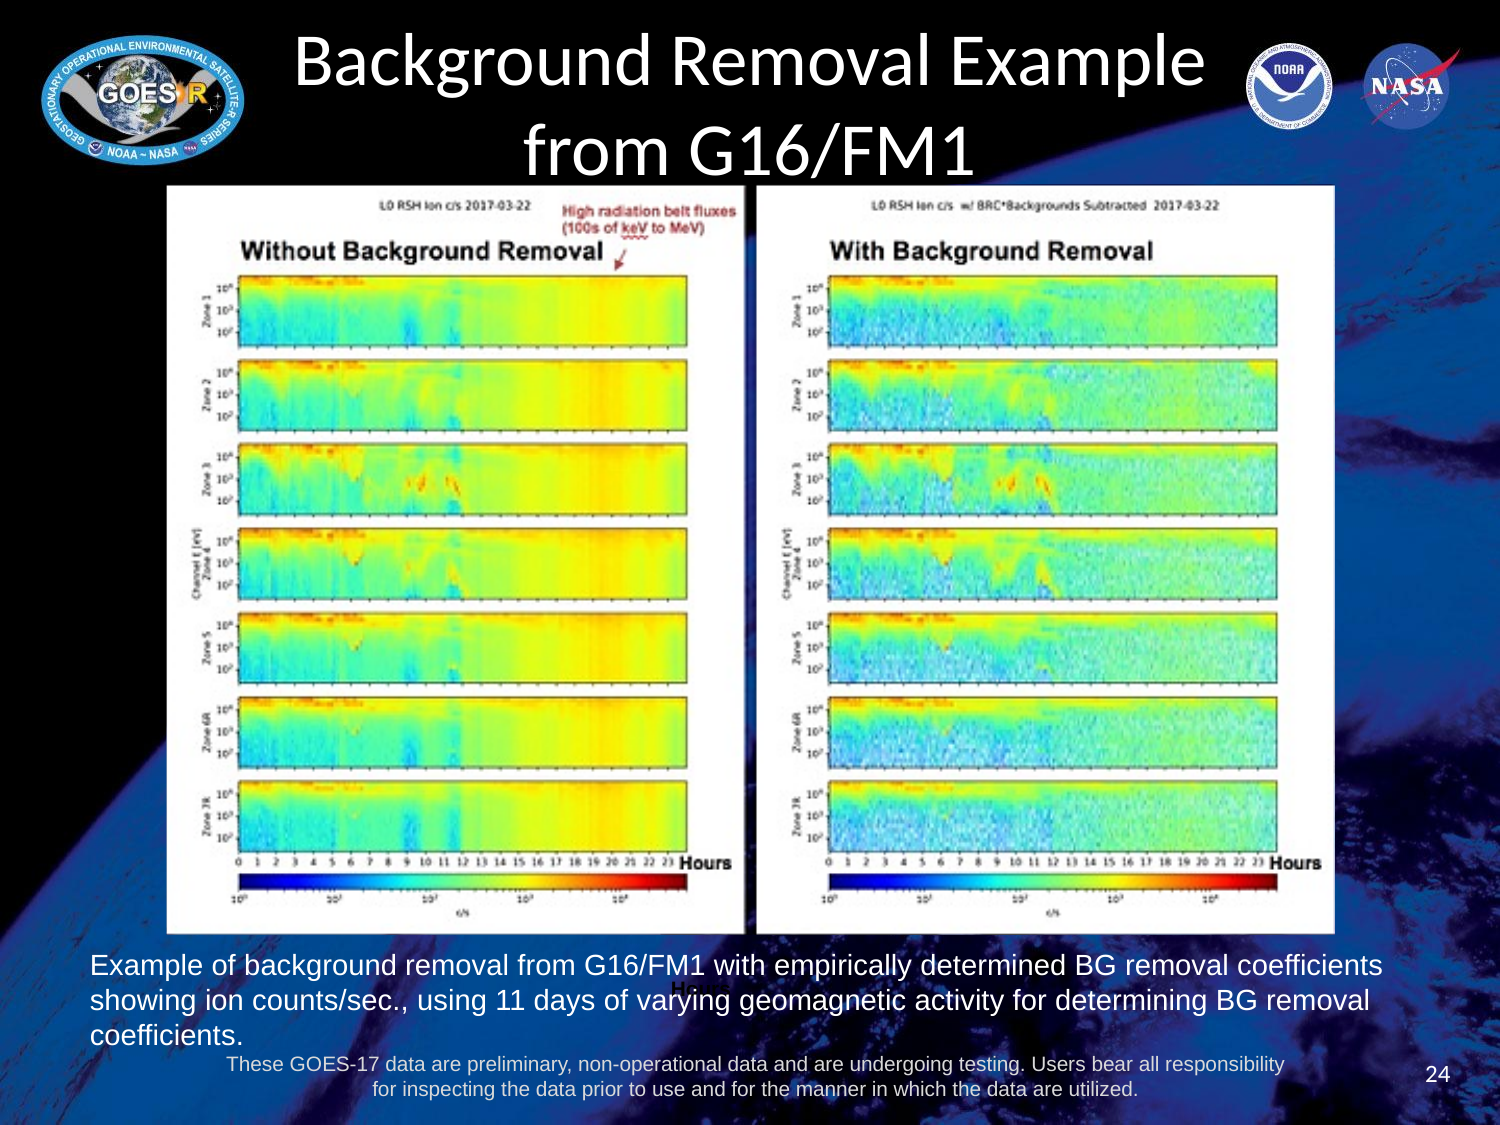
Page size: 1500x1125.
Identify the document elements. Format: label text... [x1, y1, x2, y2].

text_box These GOES-17 data are preliminary, non-operational data and are undergoing testing. Users bear all responsibility for inspecting the data prior to use and for the manner in which the data are utilized. [211, 1043, 1300, 1104]
title Background Removal Example from G16/FM1 [225, 21, 1277, 180]
slide_number 24 [1353, 1042, 1466, 1103]
text_box Example of background removal from G16/FM1 with empirically determined BG removal coefficients showing ion counts/sec., using 11 days of varying geomagnetic activity for determining BG removal coefficients. [75, 939, 1450, 1059]
picture [0, 0, 1500, 1125]
